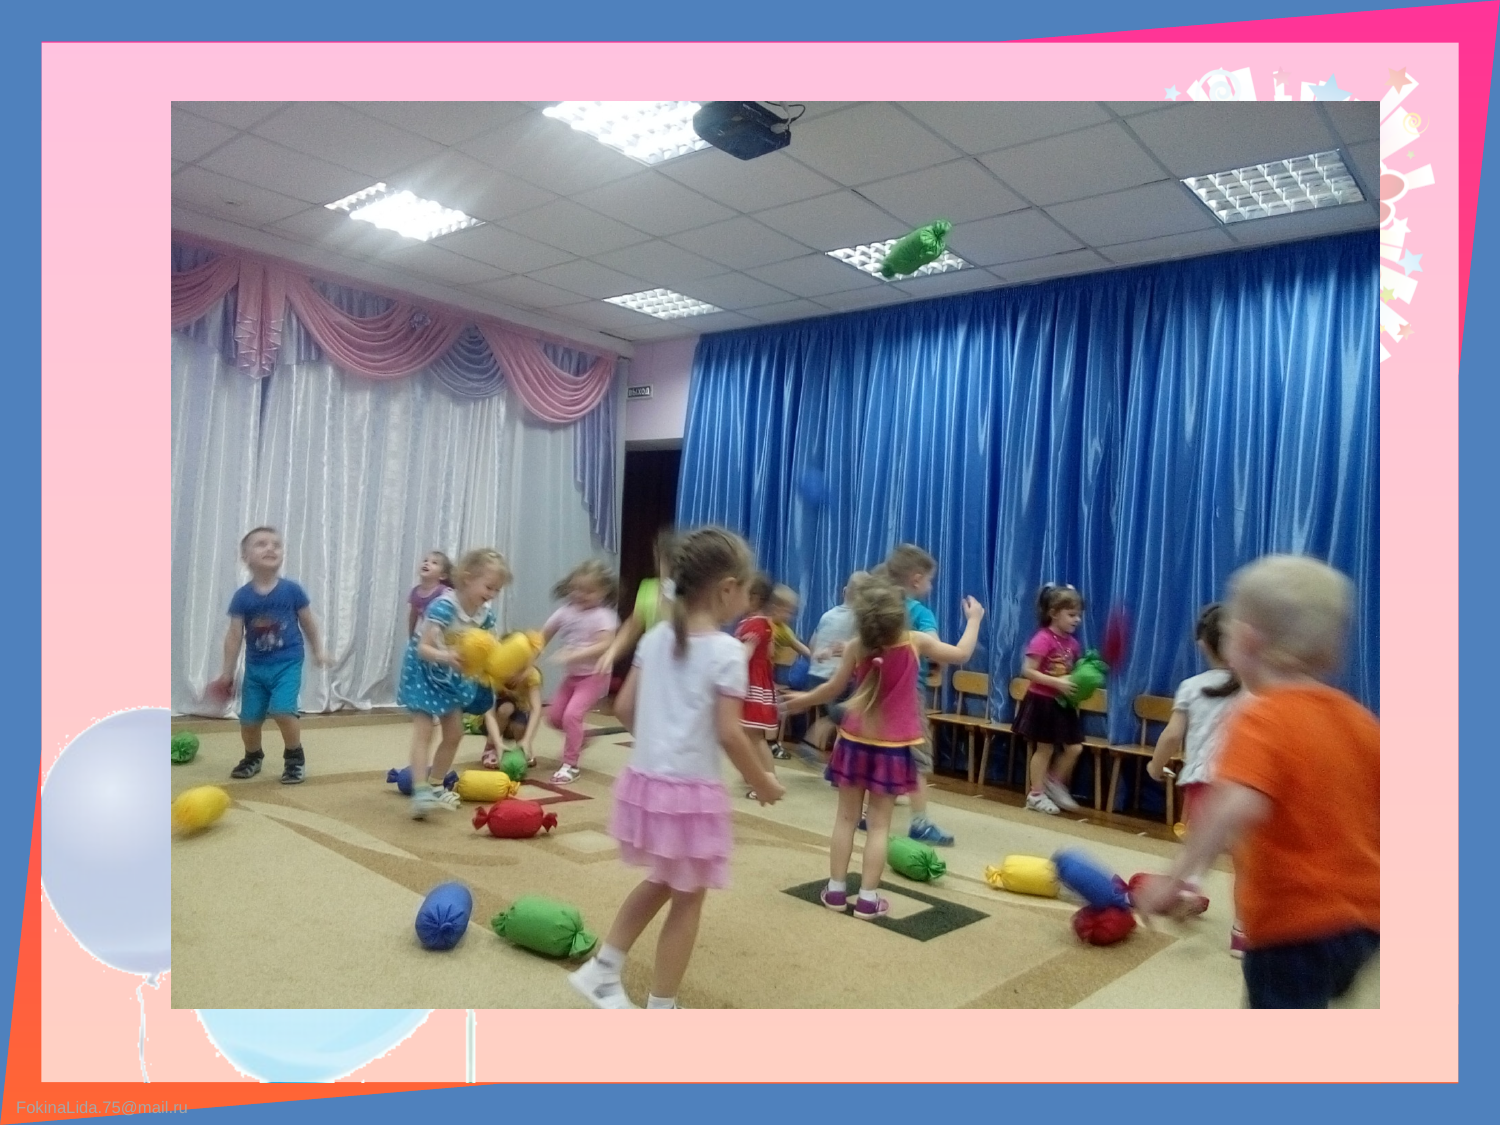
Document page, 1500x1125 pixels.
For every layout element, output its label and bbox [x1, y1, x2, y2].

picture [170, 101, 1380, 1009]
